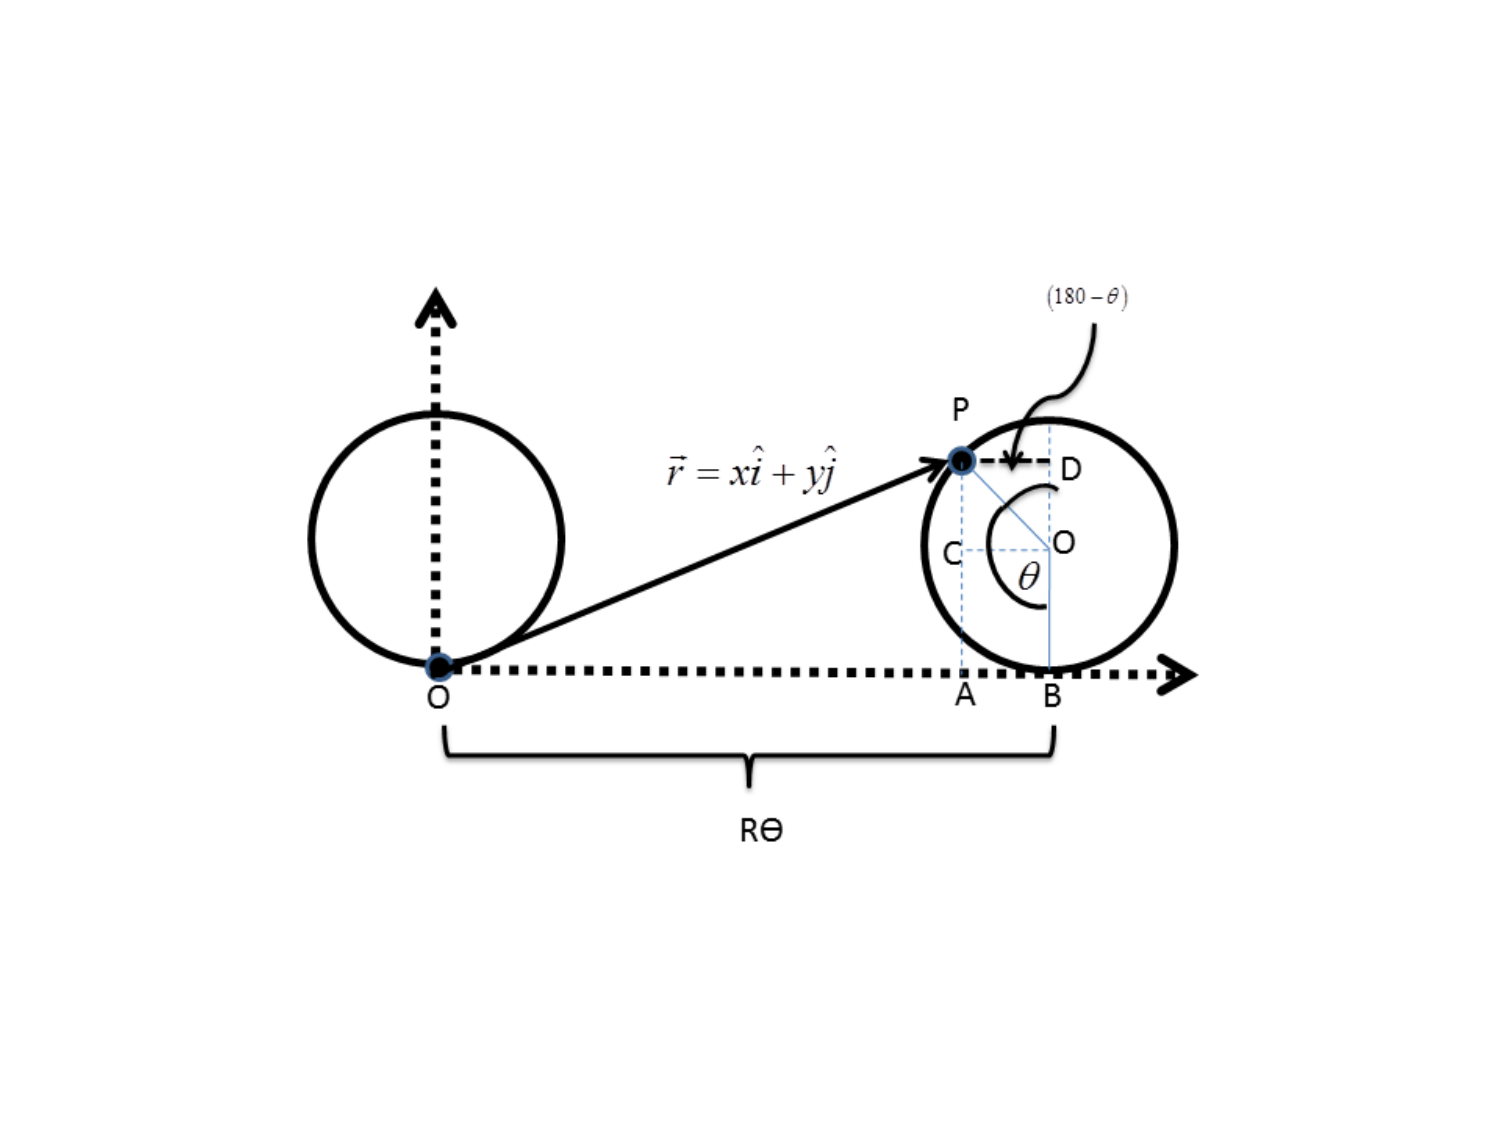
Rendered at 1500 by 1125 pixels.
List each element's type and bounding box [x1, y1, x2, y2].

picture [0, 174, 1499, 1125]
